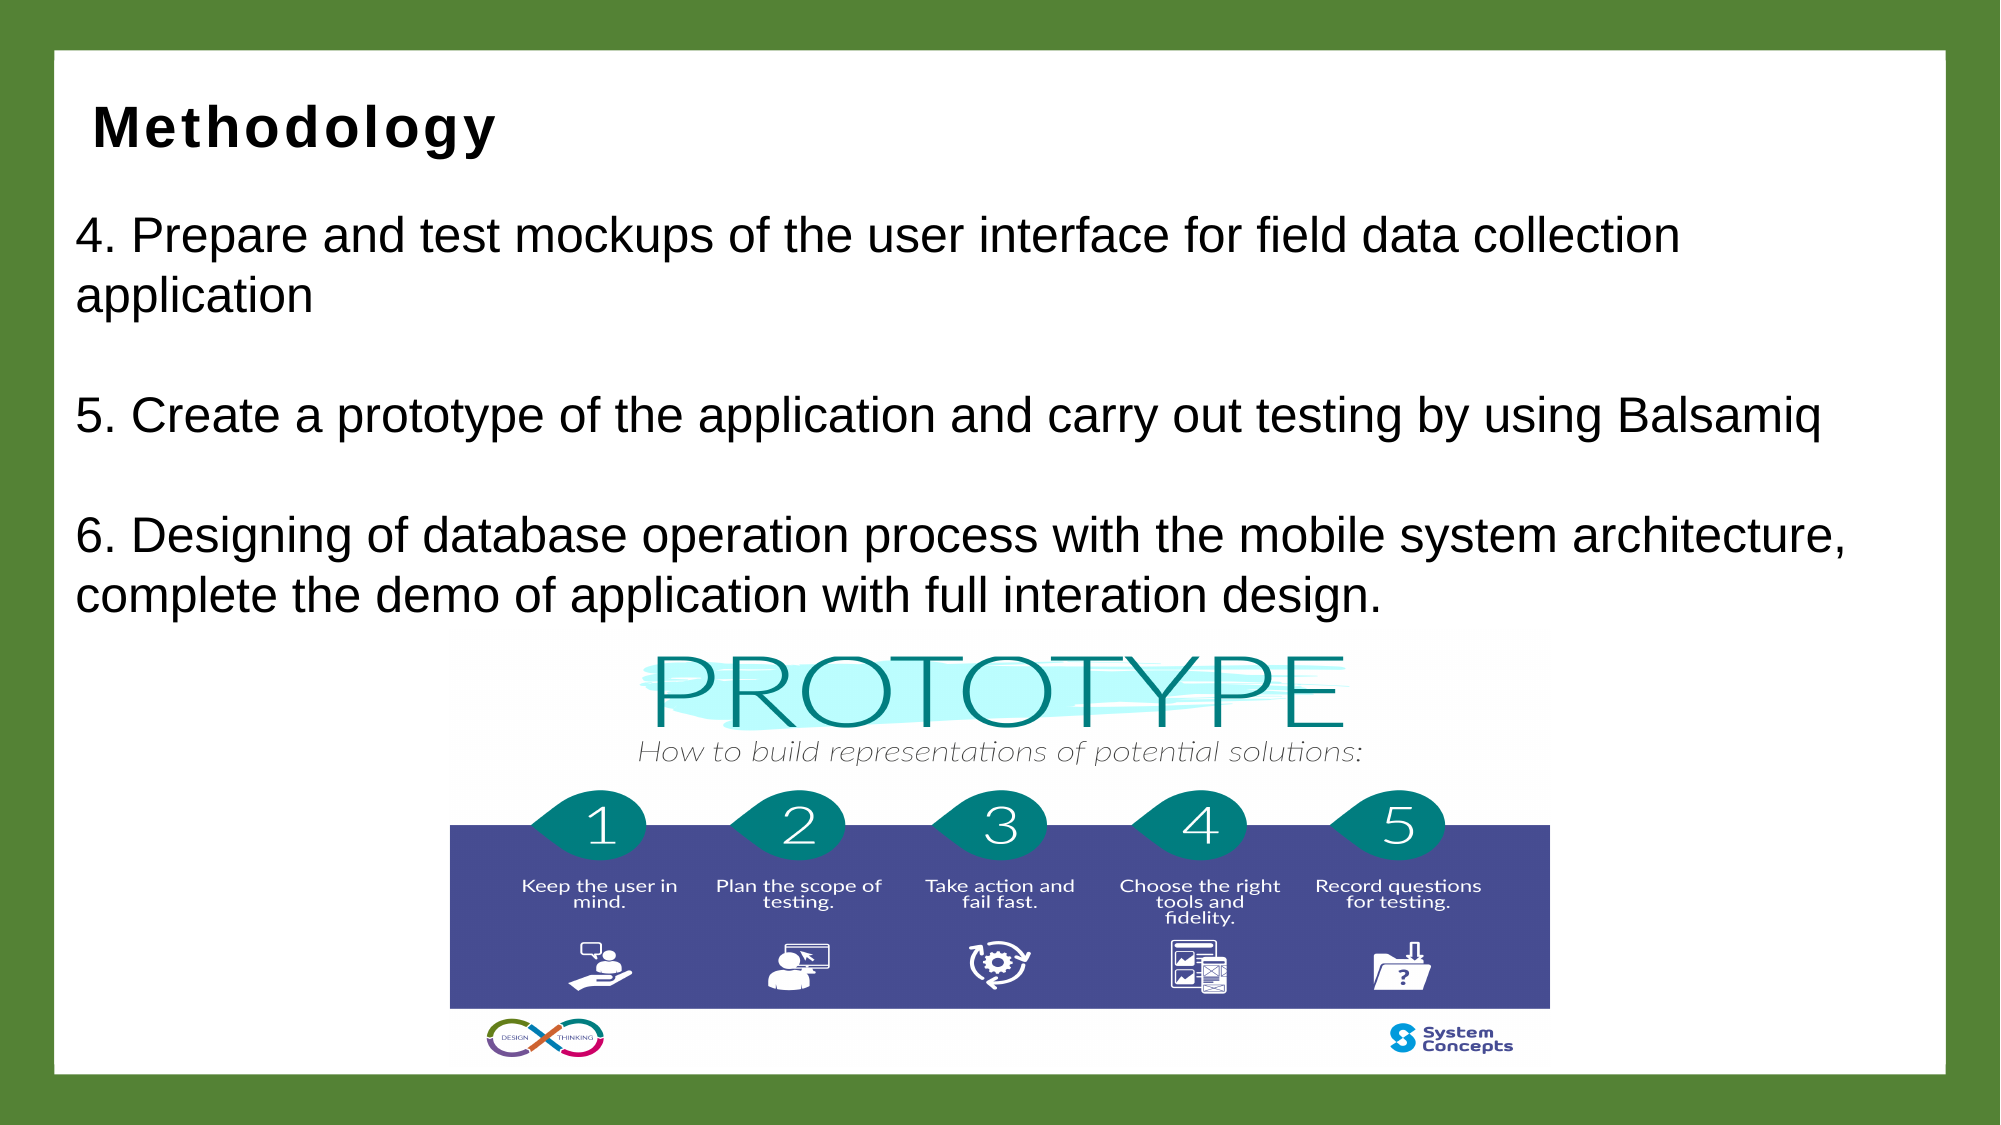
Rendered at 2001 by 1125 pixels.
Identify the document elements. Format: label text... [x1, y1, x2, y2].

picture [449, 629, 1551, 1067]
text_box 4. Prepare and test mockups of the user interface for field data collection application 5. Create a prototype of the application and carry out testing by using Balsamiq 6. Designing of database operation process with the mobile system architecture, complete the demo of application with full interation design. [60, 195, 1940, 1029]
text_box Methodology [75, 70, 1943, 178]
